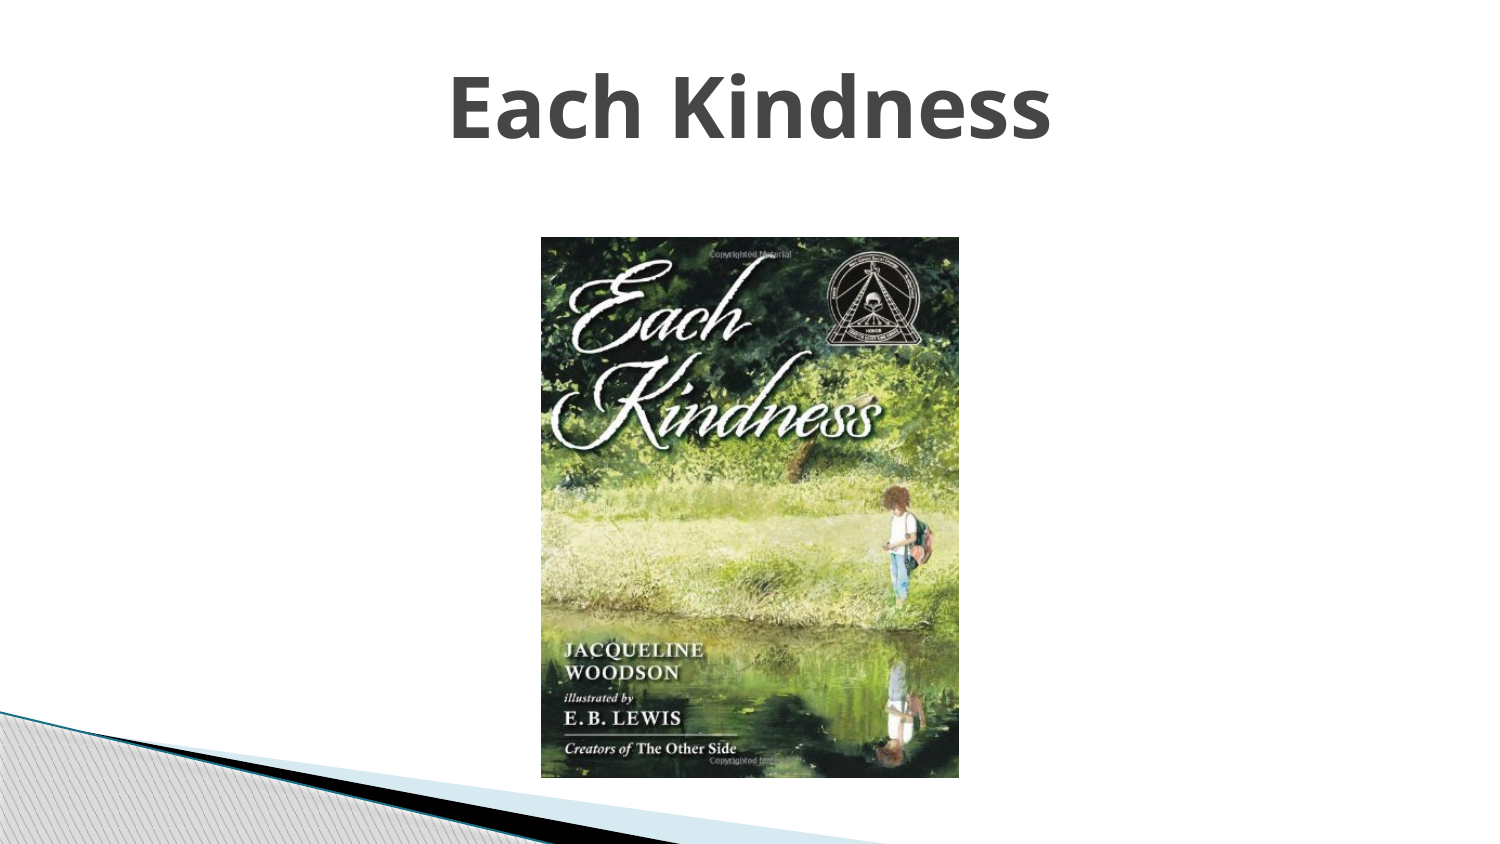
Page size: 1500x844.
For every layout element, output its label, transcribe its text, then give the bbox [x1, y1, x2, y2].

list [541, 237, 959, 779]
title Each Kindness [75, 33, 1425, 175]
